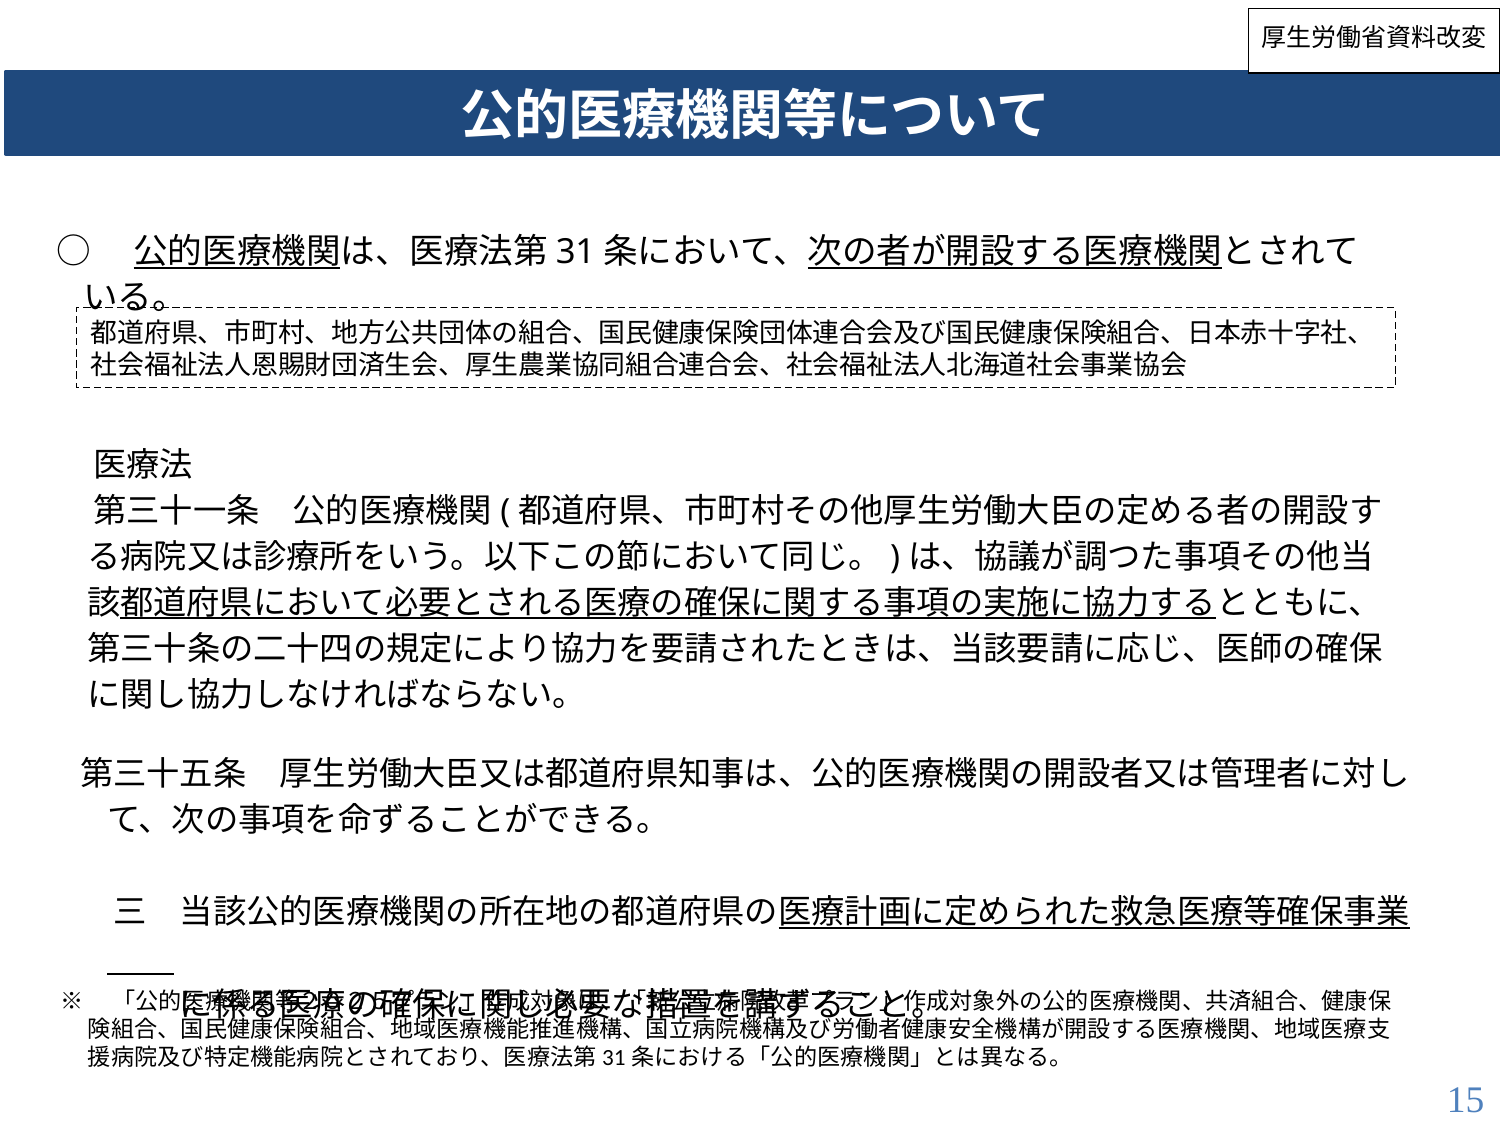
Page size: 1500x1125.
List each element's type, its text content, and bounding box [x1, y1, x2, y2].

text_box 医療法 第三十一条 公的医療機関(都道府県、市町村その他厚生労働大臣の定める者の開設する病院又は診療所をいう。以下この節において同じ。)は、協議が調つた事項その他当該都道府県において必要とされる医療の確保に関する事項の実施に協力するとともに、第三十条の二十四の規定により協力を要請されたときは、当該要請に応じ、医師の確保に関し協力しなければならない。 [45, 429, 1406, 721]
slide_number 15 [1149, 1069, 1500, 1125]
text_box 第三十五条 厚生労働大臣又は都道府県知事は、公的医療機関の開設者又は管理者に対して、次の事項を命ずることができる。 三 当該公的医療機関の所在地の都道府県の医療計画に定められた救急医療等確保事業 に係る医療の確保に関し必要な措置を講ずること。 [65, 738, 1426, 1031]
text_box 厚生労働省資料改変 [1248, 8, 1500, 74]
text_box 都道府県、市町村、地方公共団体の組合、国民健康保険団体連合会及び国民健康保険組合、日本赤十字社、社会福祉法人恩賜財団済生会、厚生農業協同組合連合会、社会福祉法人北海道社会事業協会 [76, 325, 1396, 388]
text_box 公的医療機関等について [4, 70, 1500, 156]
text_box ○ 公的医療機関は、医療法第31条において、次の者が開設する医療機関とされている。 [41, 217, 1402, 325]
text_box ※ 「公的医療機関等２０２５プラン」作成対象は、「新公立病院改革プラン」作成対象外の公的医療機関、共済組合、健康保険組合、国民健康保険組合、地域医療機能推進機構、国立病院機構及び労働者健康安全機構が開設する医療機関、地域医療支援病院及び特定機能病院とされており、医療法第31条における「公的医療機関」とは異なる。 [45, 979, 1426, 1078]
